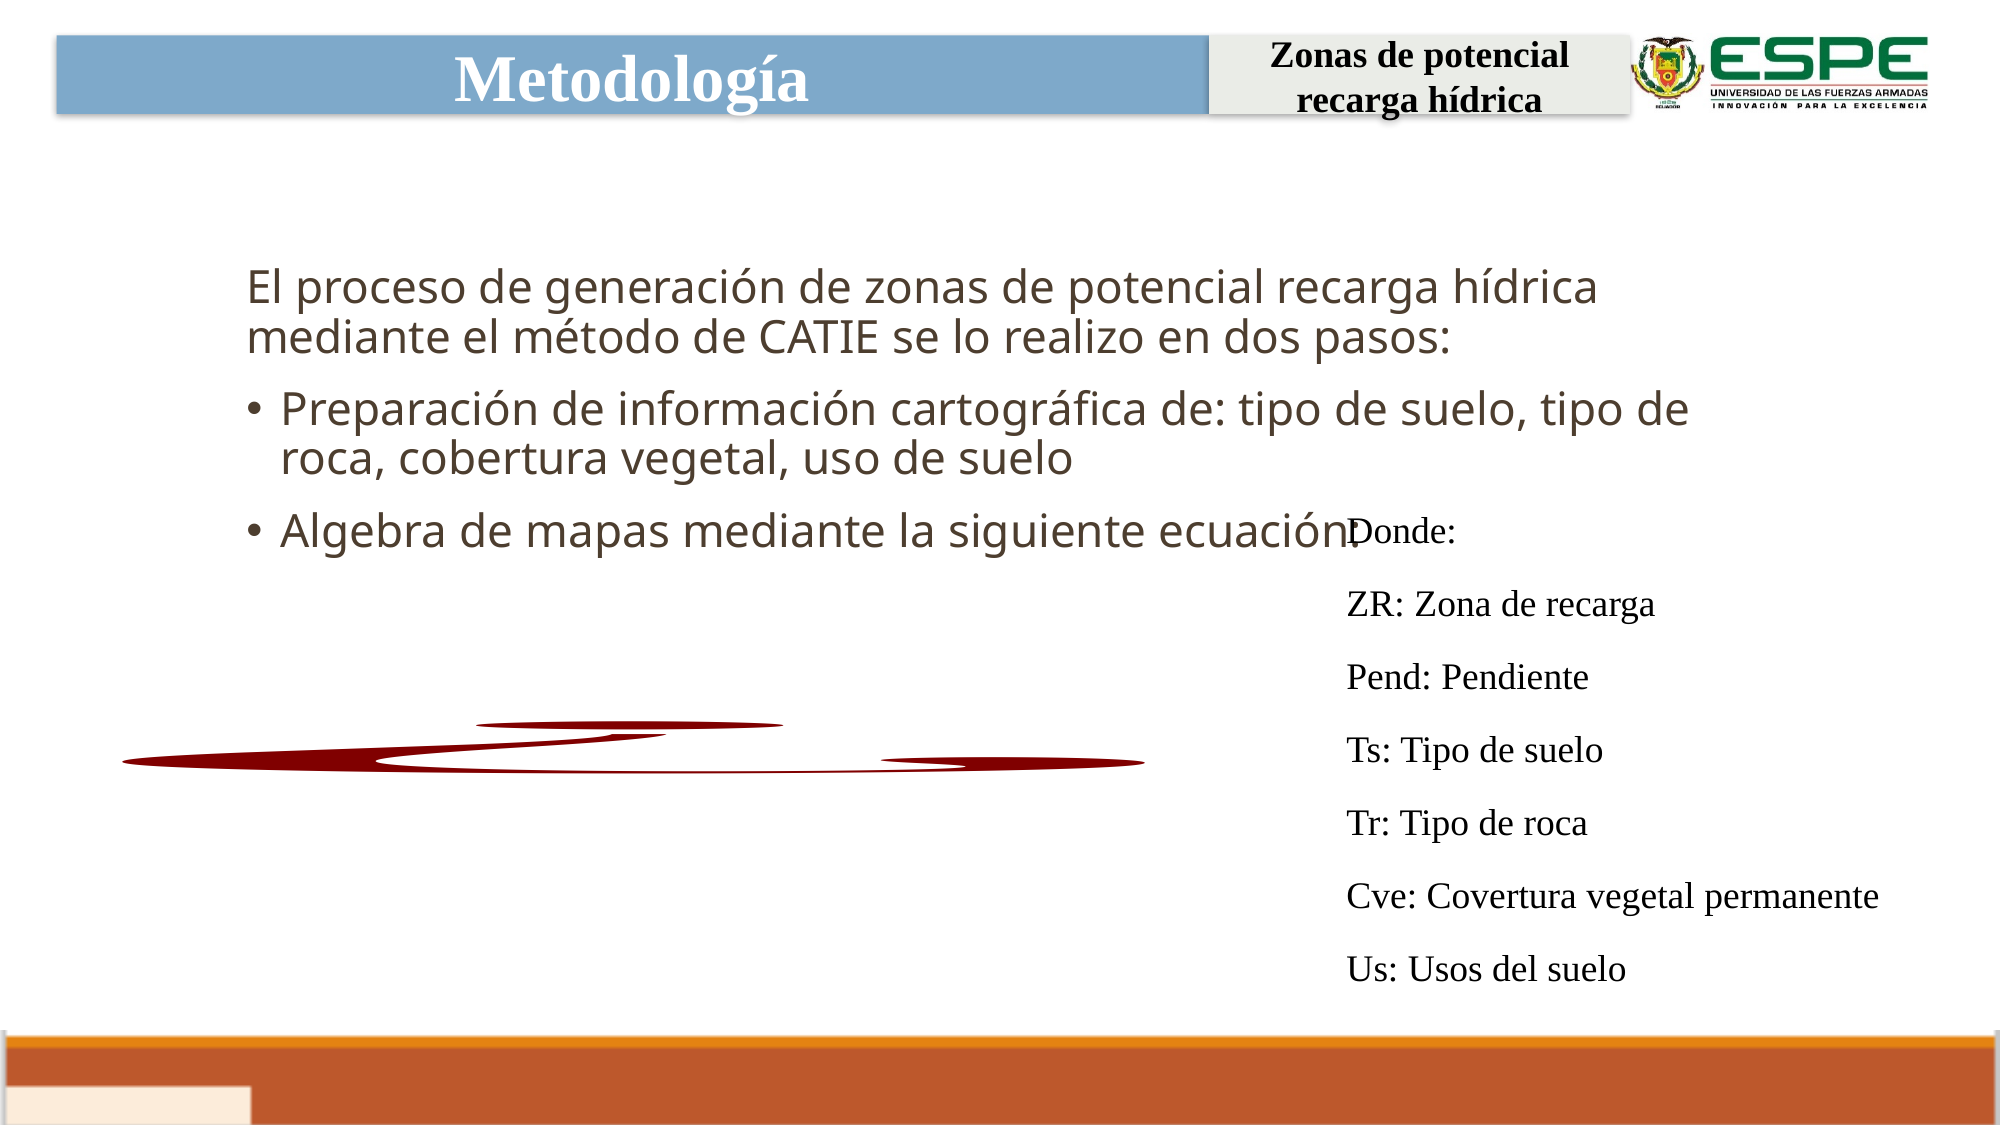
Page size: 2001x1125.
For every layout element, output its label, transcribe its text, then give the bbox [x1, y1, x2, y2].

picture [0, 1030, 2000, 1125]
list El proceso de generación de zonas de potencial recarga hídrica mediante el método de CATIE se lo realizo en dos pasos: Preparación de información cartográfica de: tipo de suelo, tipo de roca, cobertura vegetal, uso de suelo Algebra de mapas mediante la siguiente ecuación: [231, 256, 1769, 1015]
picture [1629, 33, 1930, 113]
text_box Donde: ZR: Zona de recarga Pend: Pendiente Ts: Tipo de suelo Tr: Tipo de roca Cve: Covertura vegetal permanente Us: Usos del suelo [1257, 495, 1930, 997]
text_box Metodología [56, 35, 1206, 114]
text_box Zonas de potencial recarga hídrica [1209, 35, 1630, 114]
